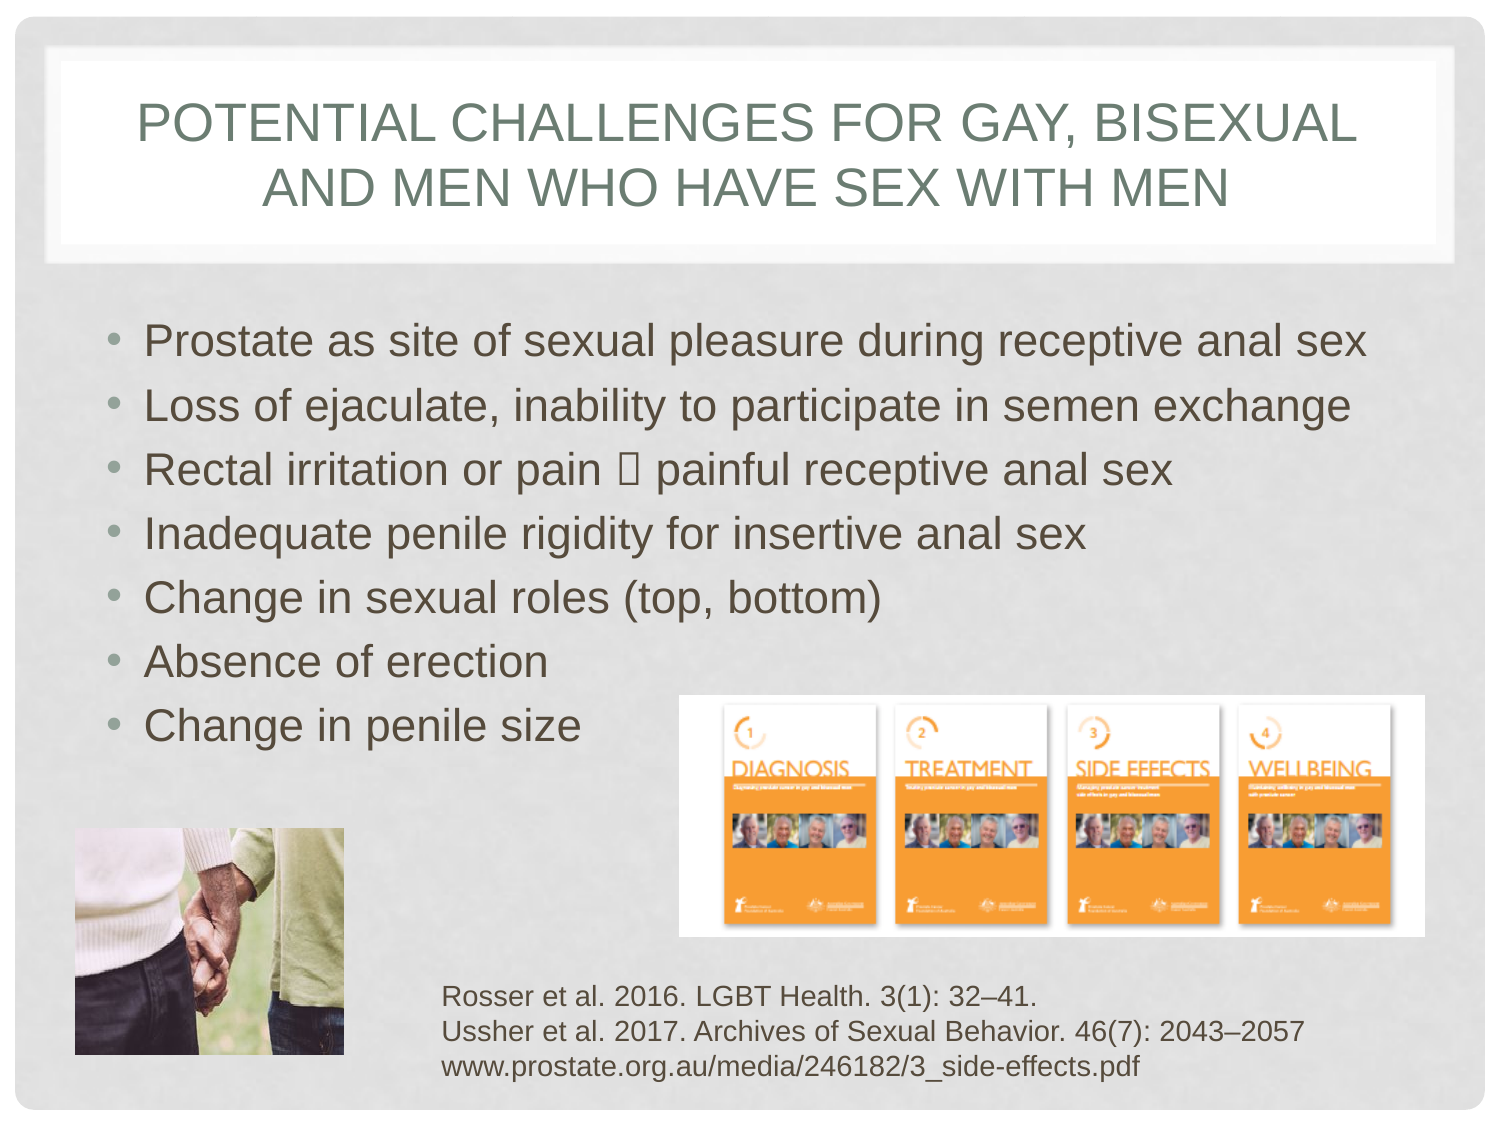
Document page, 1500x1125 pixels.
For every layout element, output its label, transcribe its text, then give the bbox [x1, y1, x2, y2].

title Potential Challenges for Gay, Bisexual and men who have sex with Men [69, 66, 1425, 238]
text_box Rosser et al. 2016. LGBT Health. 3(1): 32–41. Ussher et al. 2017. Archives of Sexual Behavior. 46(7): 2043–2057 www.prostate.org.au/media/246182/3_side-effects.pdf [426, 969, 1500, 1125]
picture [678, 695, 1426, 937]
list Prostate as site of sexual pleasure during receptive anal sex Loss of ejaculate, inability to participate in semen exchange Rectal irritation or pain  painful receptive anal sex Inadequate penile rigidity for insertive anal sex Change in sexual roles (top, bottom) Absence of erection Change in penile size [72, 303, 1423, 1022]
picture [74, 828, 345, 1055]
